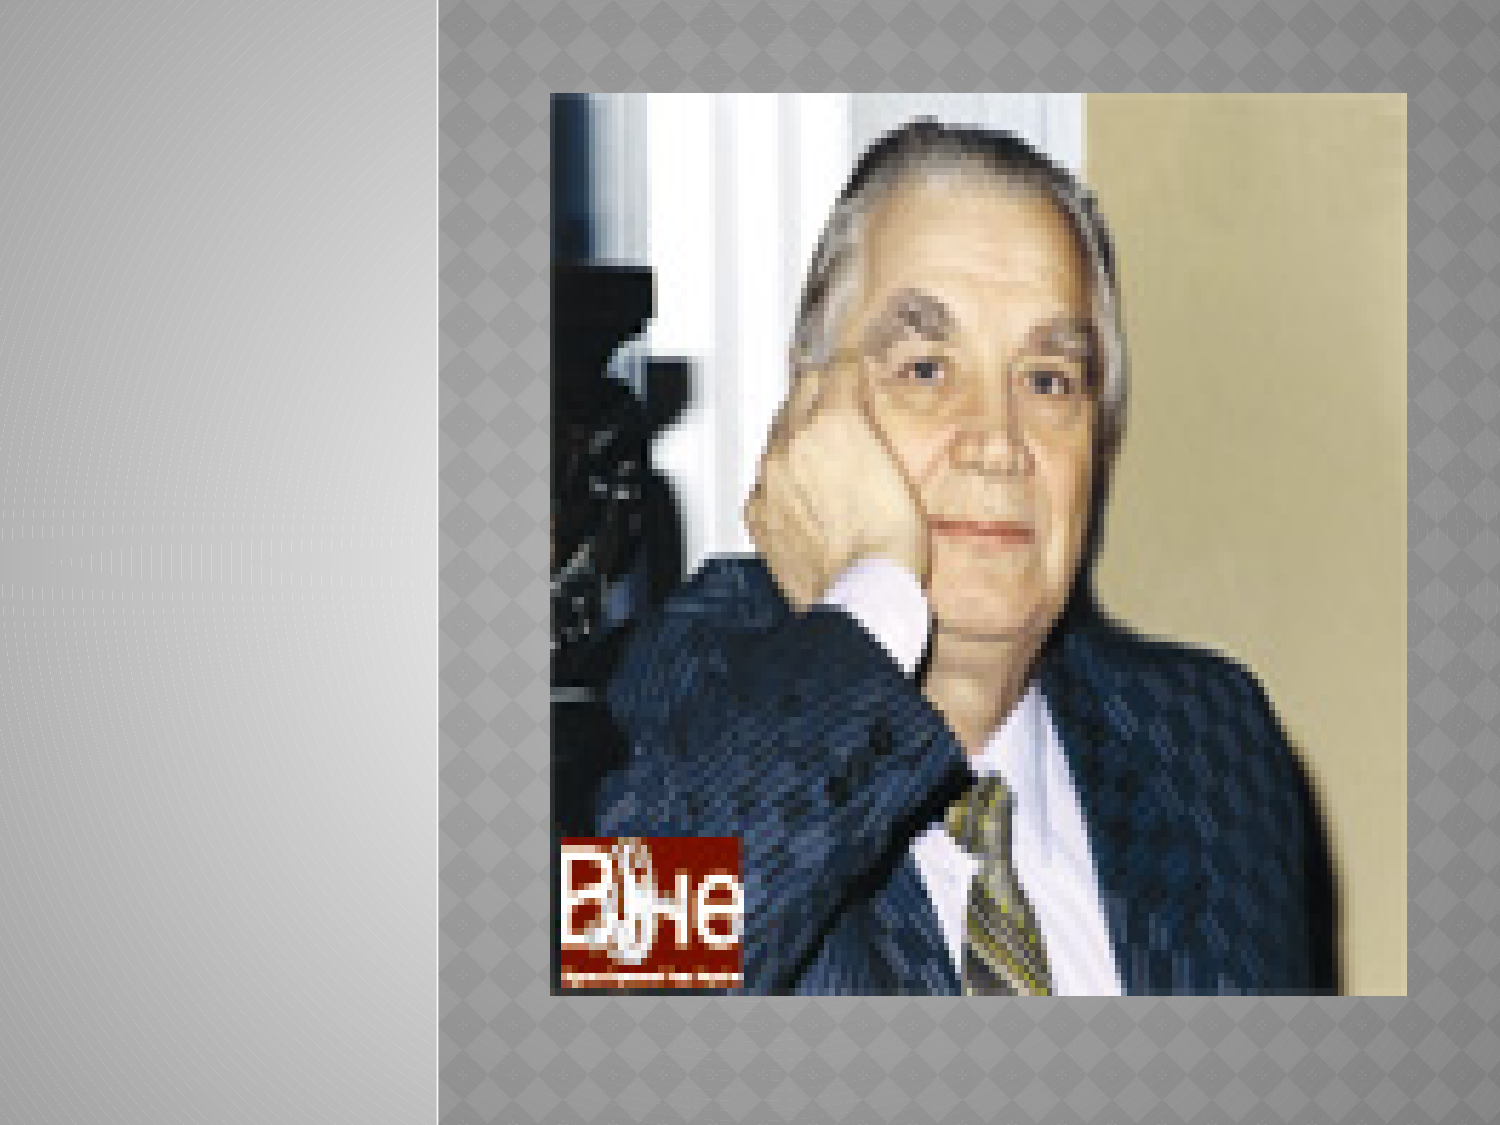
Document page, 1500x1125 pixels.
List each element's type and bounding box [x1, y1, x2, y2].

picture [550, 93, 1407, 997]
